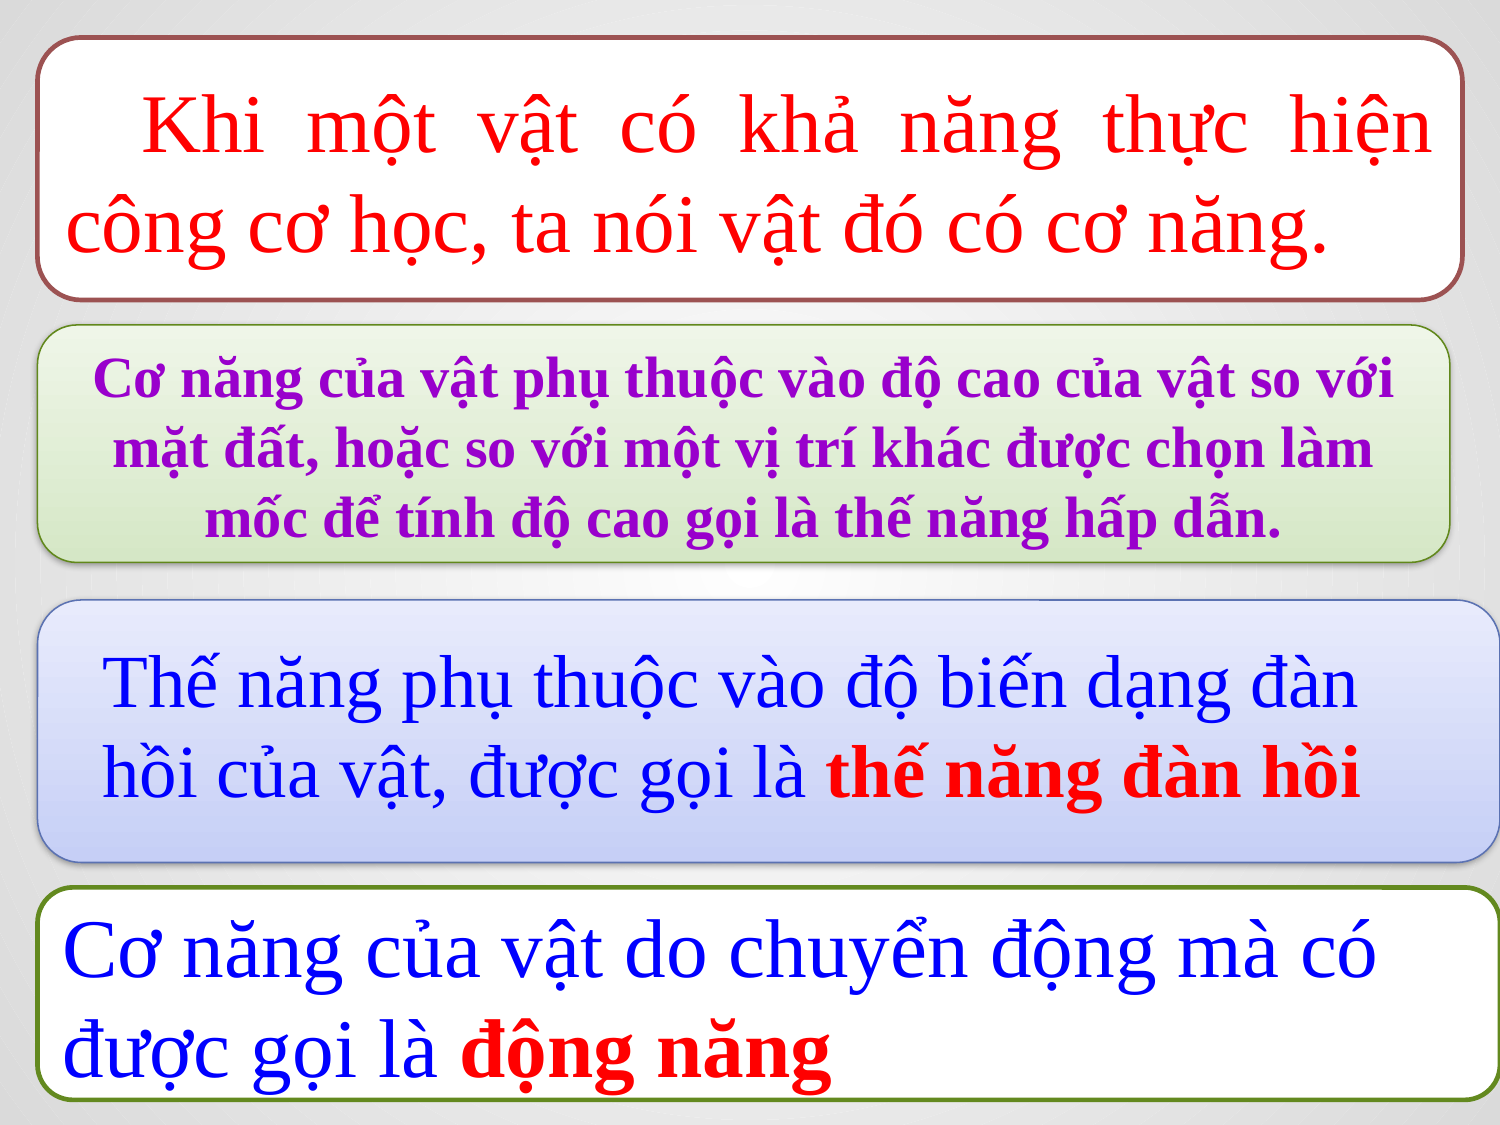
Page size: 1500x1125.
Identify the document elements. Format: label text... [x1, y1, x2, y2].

text_box Khi một vật có khả năng thực hiện công cơ học, ta nói vật đó có cơ năng. [35, 35, 1465, 303]
text_box Cơ năng của vật phụ thuộc vào độ cao của vật so với mặt đất, hoặc so với một vị trí khác được chọn làm mốc để tính độ cao gọi là thế năng hấp dẫn. [36, 324, 1451, 564]
text_box Thế năng phụ thuộc vào độ biến dạng đàn hồi của vật, được gọi là thế năng đàn hồi [87, 624, 1450, 820]
text_box [36, 599, 1500, 864]
text_box Cơ năng của vật do chuyển động mà có được gọi là động năng [35, 885, 1500, 1103]
